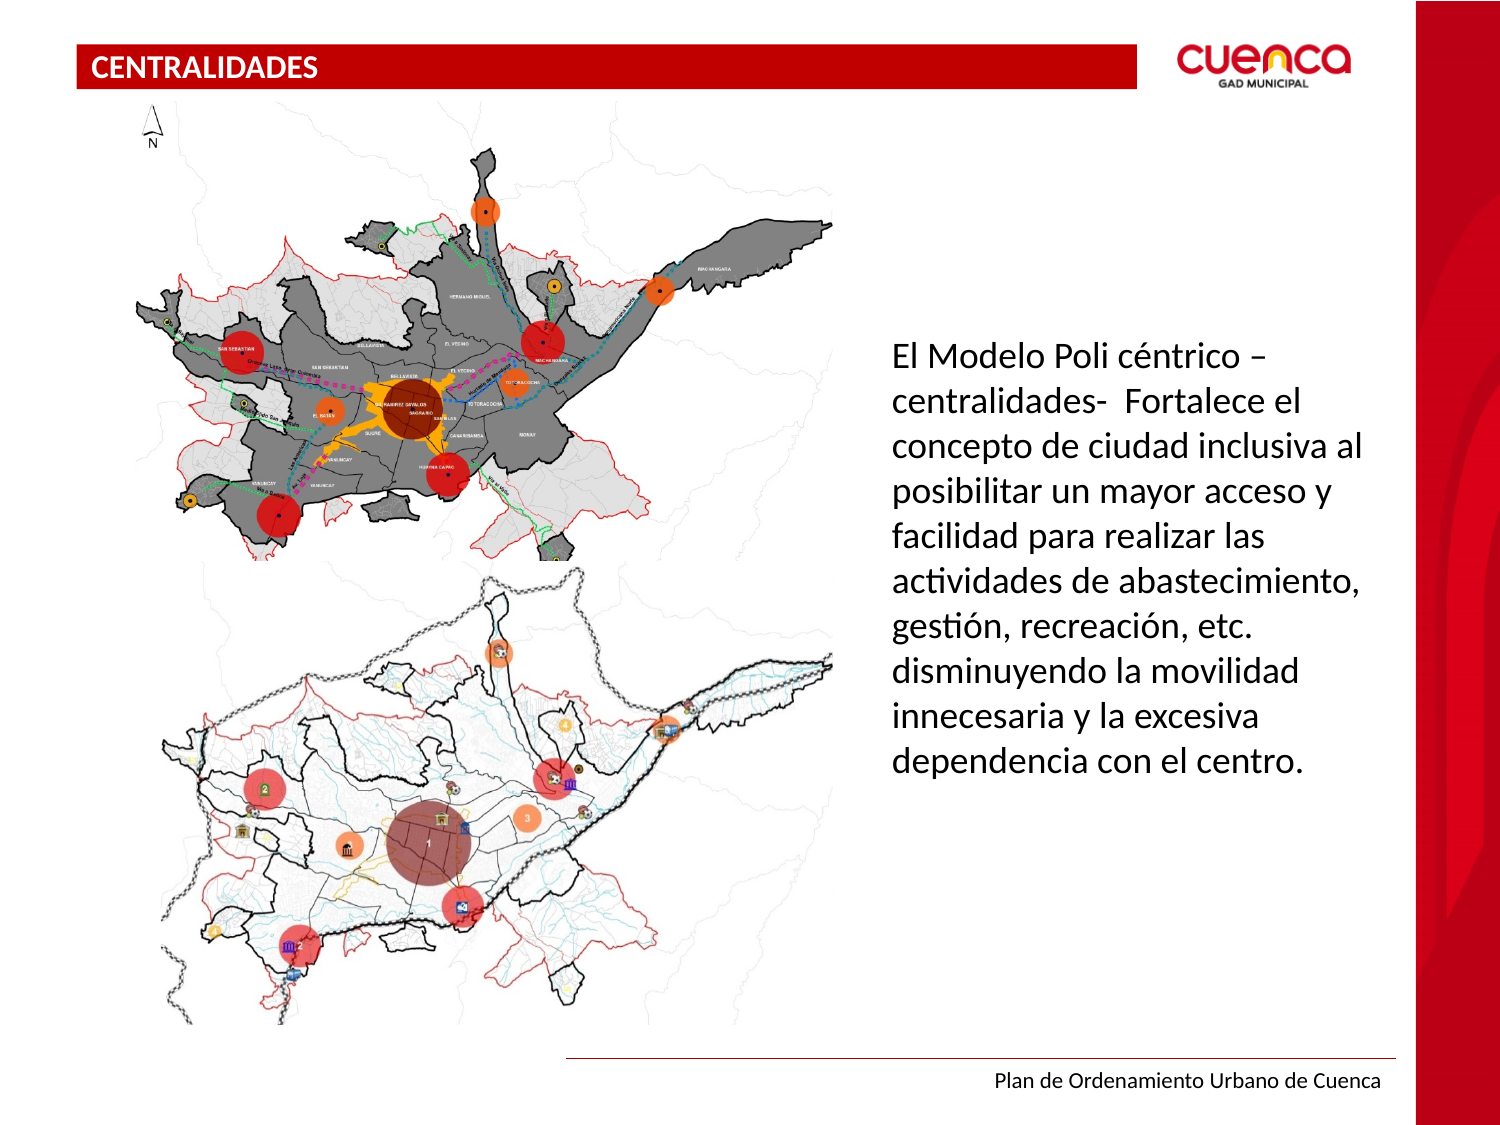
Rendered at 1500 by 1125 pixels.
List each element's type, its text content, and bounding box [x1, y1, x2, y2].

picture [135, 100, 833, 1025]
picture [1415, 1, 1500, 1125]
picture [1173, 29, 1355, 101]
text_box CENTRALIDADES [76, 38, 1137, 93]
text_box Plan de Ordenamiento Urbano de Cuenca [979, 1058, 1403, 1101]
text_box El Modelo Poli céntrico – centralidades- Fortalece el concepto de ciudad inclusiva al posibilitar un mayor acceso y facilidad para realizar las actividades de abastecimiento, gestión, recreación, etc. disminuyendo la movilidad innecesaria y la excesiva dependencia con el centro. [877, 323, 1393, 834]
